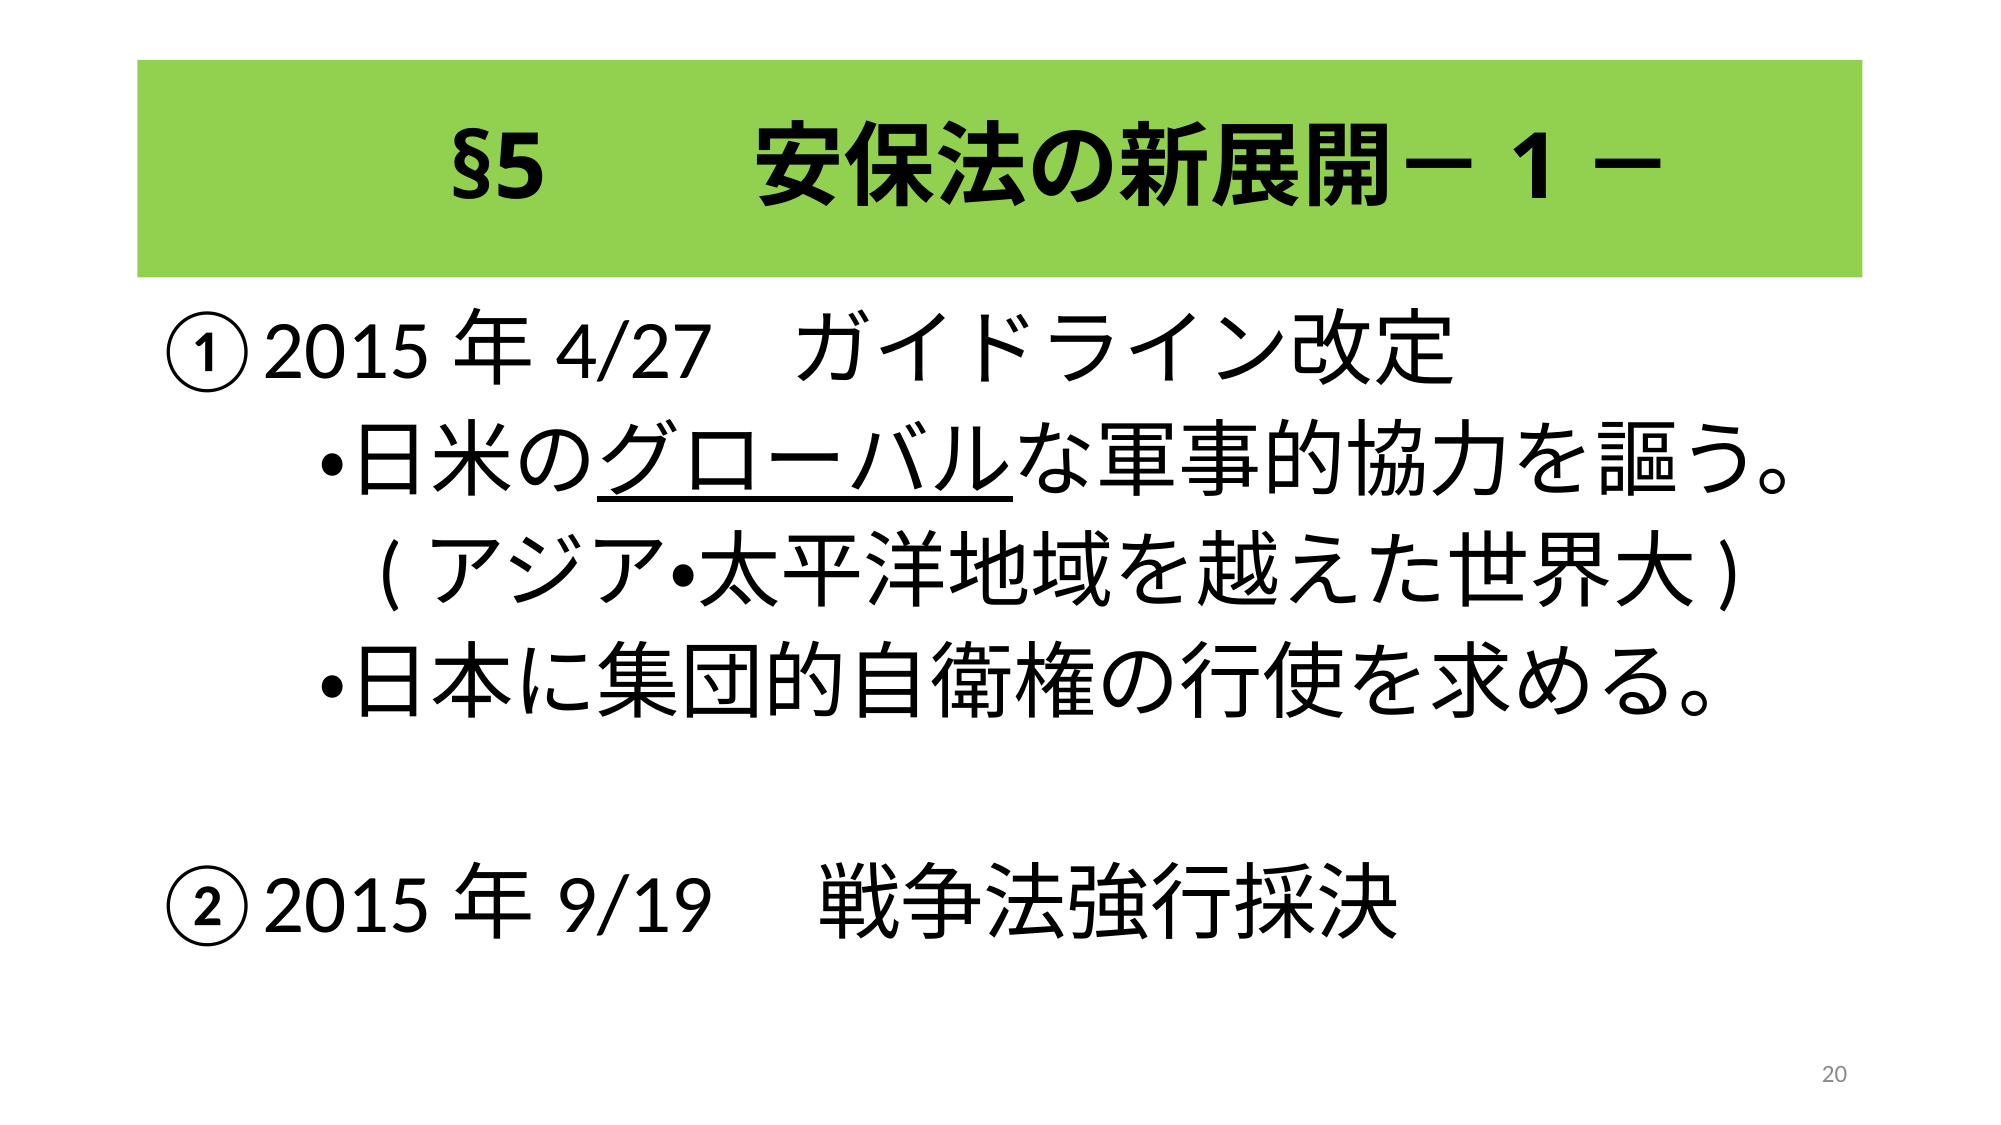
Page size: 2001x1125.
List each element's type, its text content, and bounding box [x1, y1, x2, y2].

slide_number 20 [1412, 1042, 1863, 1103]
list ①2015年4/27 ガイドライン改定 ・日米のグローバルな軍事的協力を謳う。 (アジア・太平洋地域を越えた世界大) ・日本に集団的自衛権の行使を求める。 ②2015年9/19 戦争法強行採決 [137, 299, 1863, 1014]
title §5 安保法の新展開－1－ [137, 59, 1863, 278]
